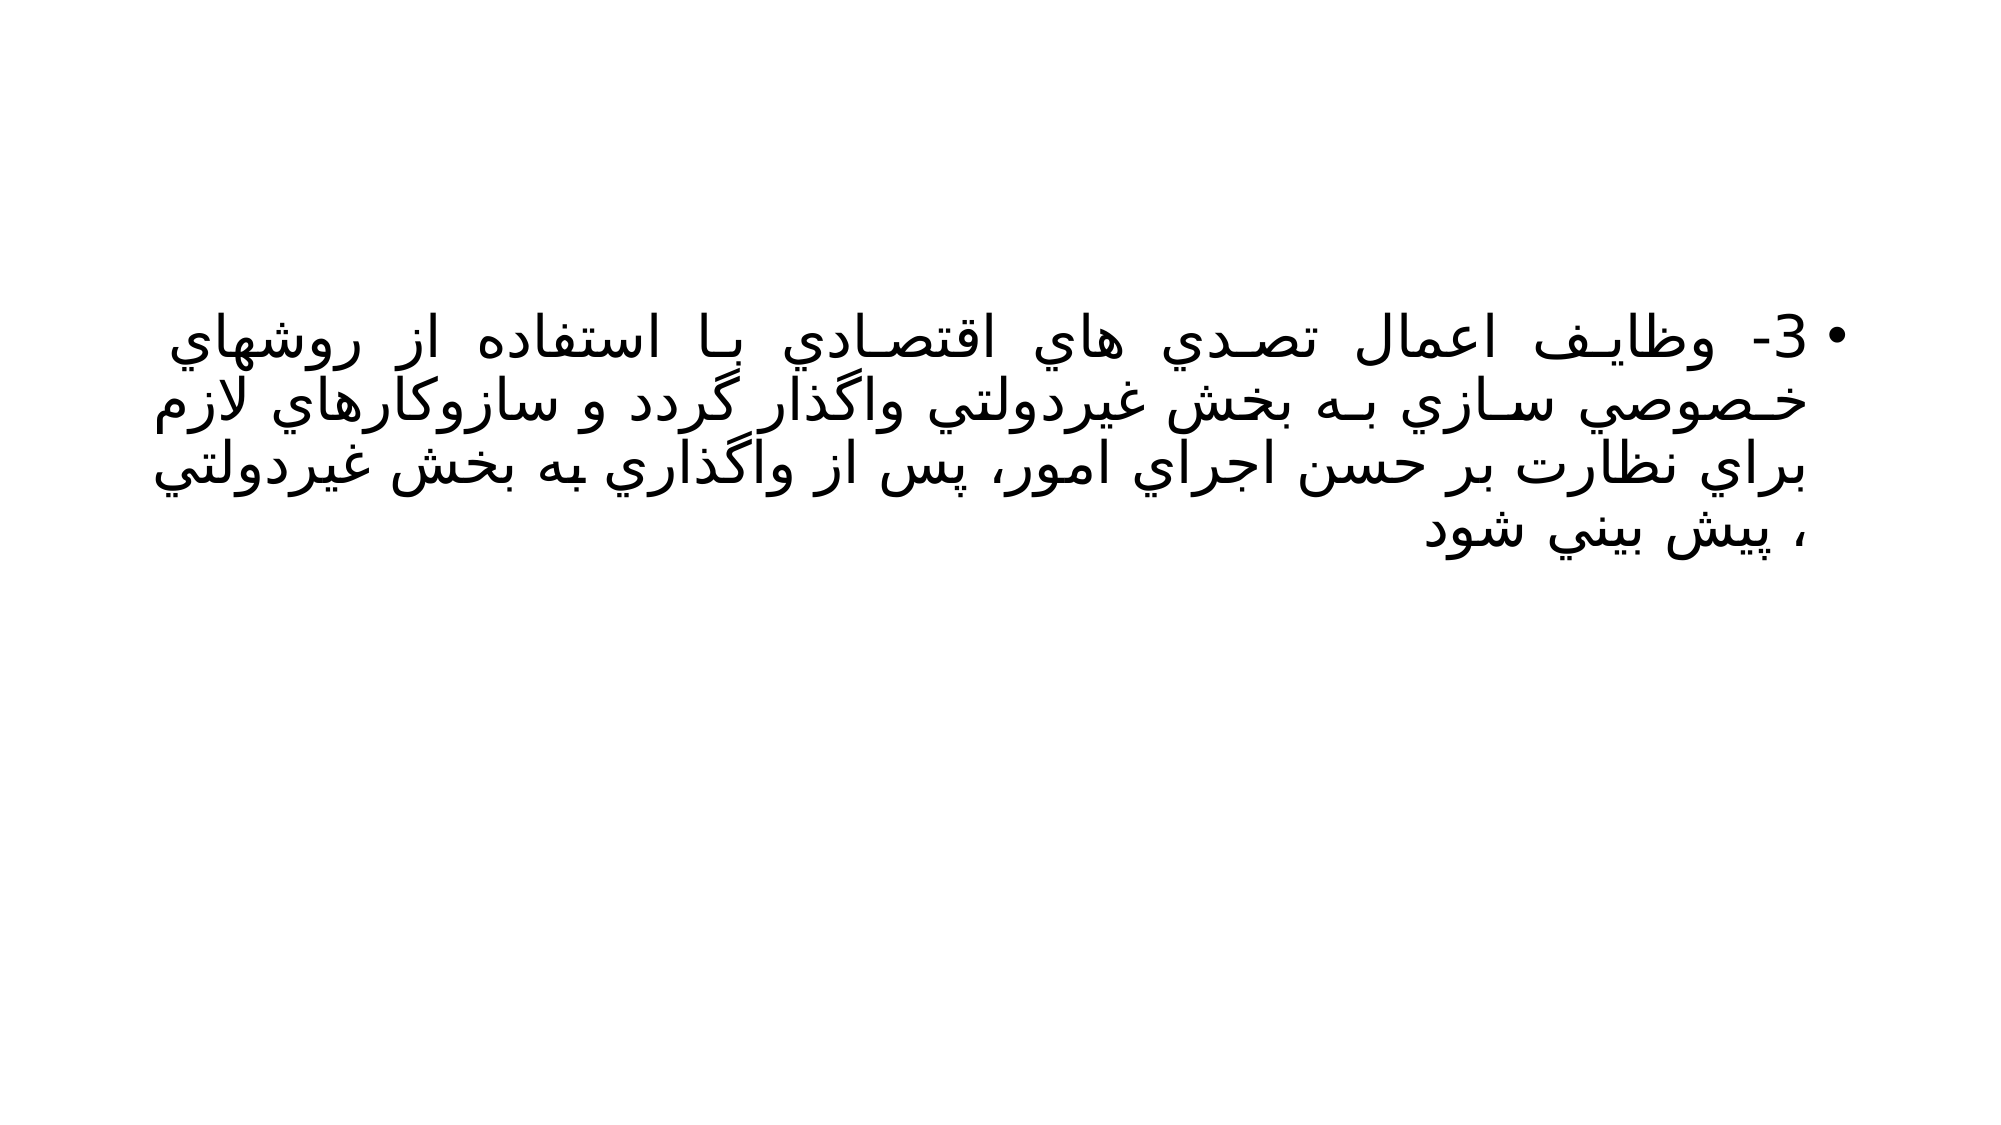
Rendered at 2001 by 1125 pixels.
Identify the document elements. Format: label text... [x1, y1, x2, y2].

list 3- وظايف اعمال تصدي هاي اقتصادي با استفاده از روشهاي خـصوصي سـازي بـه بخش غيردولتي واگذار گردد و سازوكارهاي لازم براي نظارت بر حسن اجراي امور، پس از واگذاري به بخش غيردولتي ، پيش بيني شود [137, 299, 1863, 1014]
